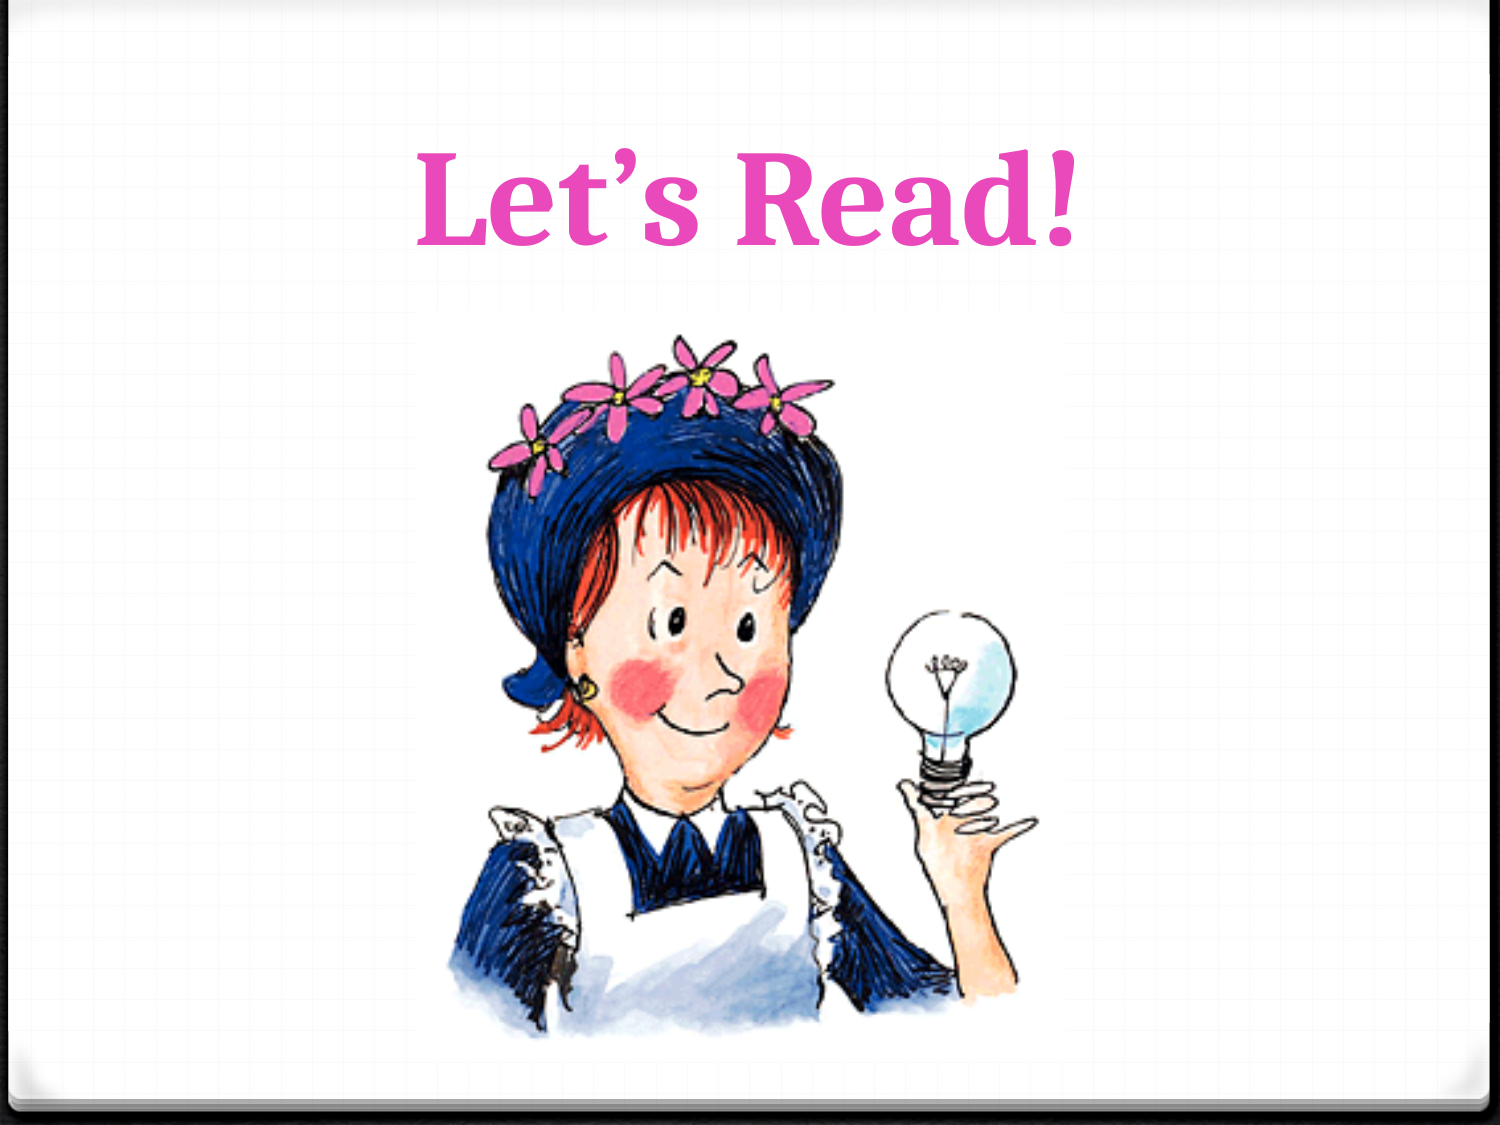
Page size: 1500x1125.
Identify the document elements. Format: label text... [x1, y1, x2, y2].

picture [0, 0, 1500, 1125]
title Let’s Read! [90, 71, 1410, 309]
